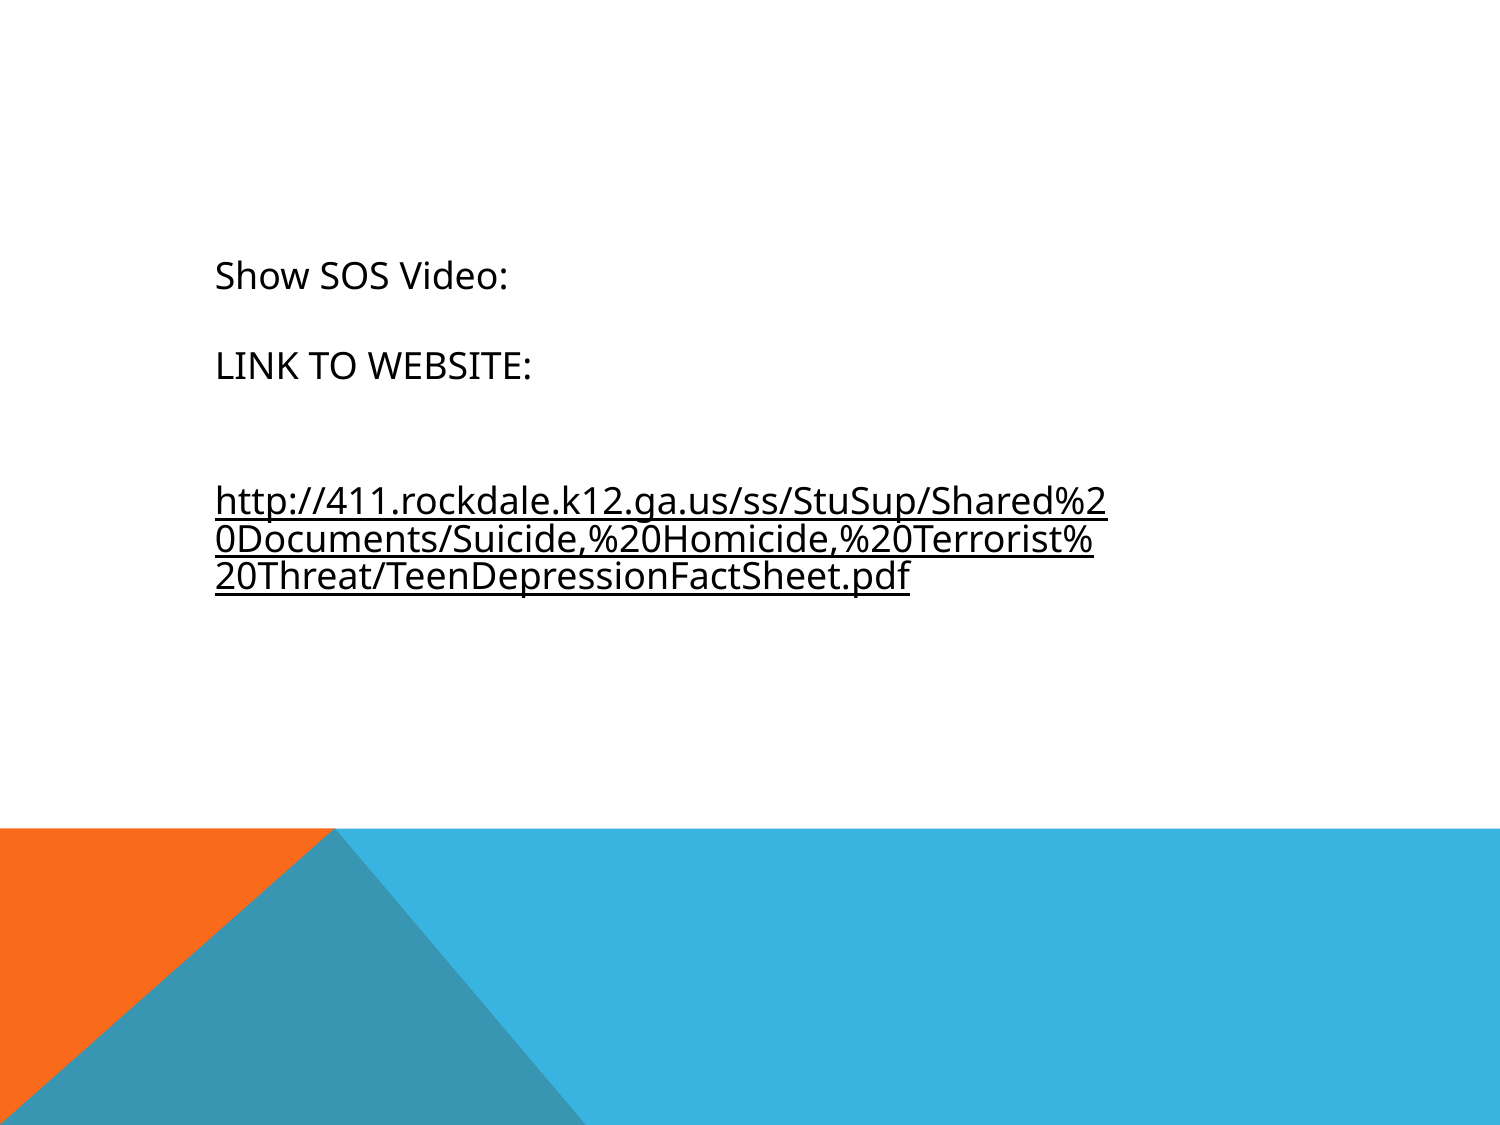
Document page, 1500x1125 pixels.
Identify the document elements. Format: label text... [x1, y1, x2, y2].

text_box Show SOS Video: LINK TO WEBSITE: http://411.rockdale.k12.ga.us/ss/StuSup/Shared%20Documents/Suicide,%20Homicide,%20Terrorist%20Threat/TeenDepressionFactSheet.pdf [200, 199, 1125, 581]
